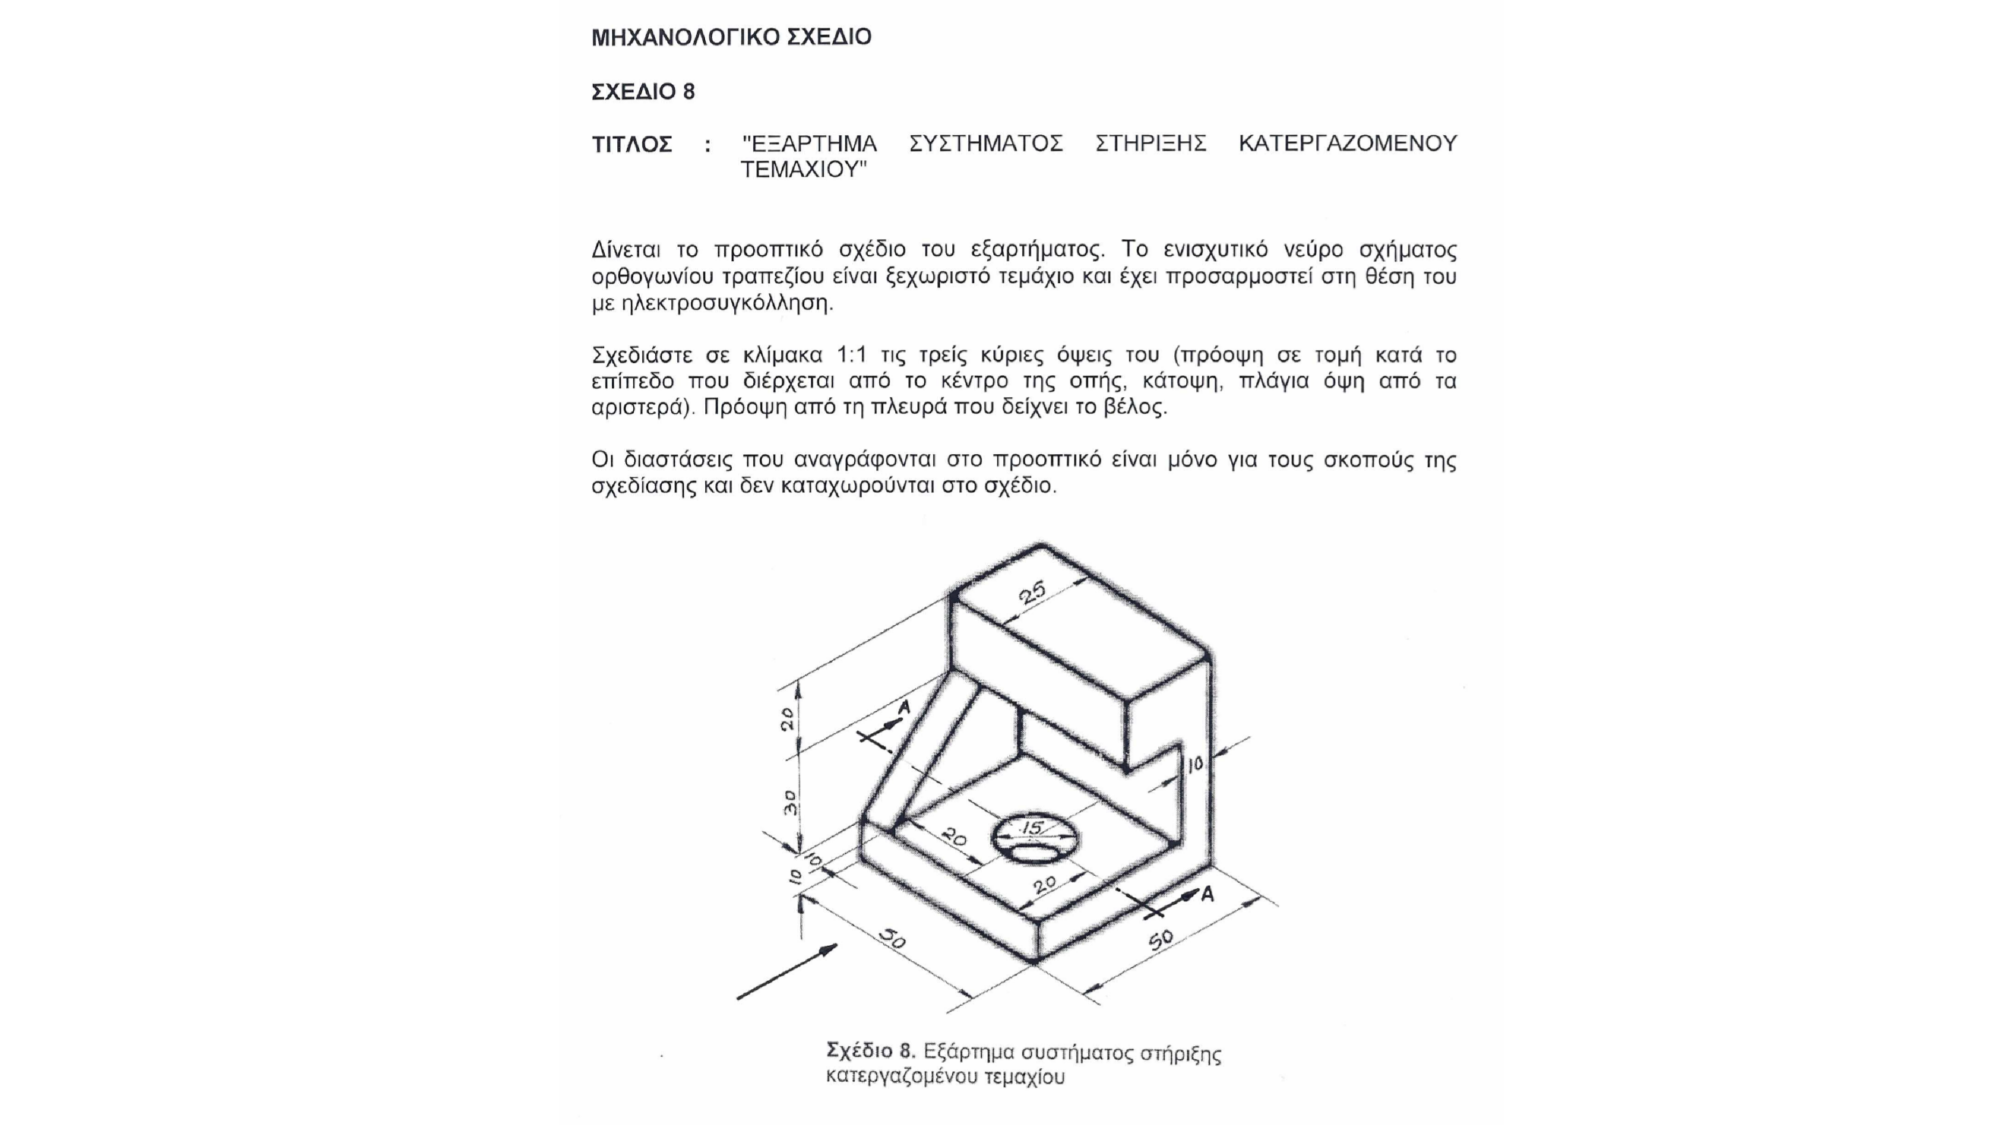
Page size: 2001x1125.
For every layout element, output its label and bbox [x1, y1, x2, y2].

picture [559, 0, 1504, 1125]
